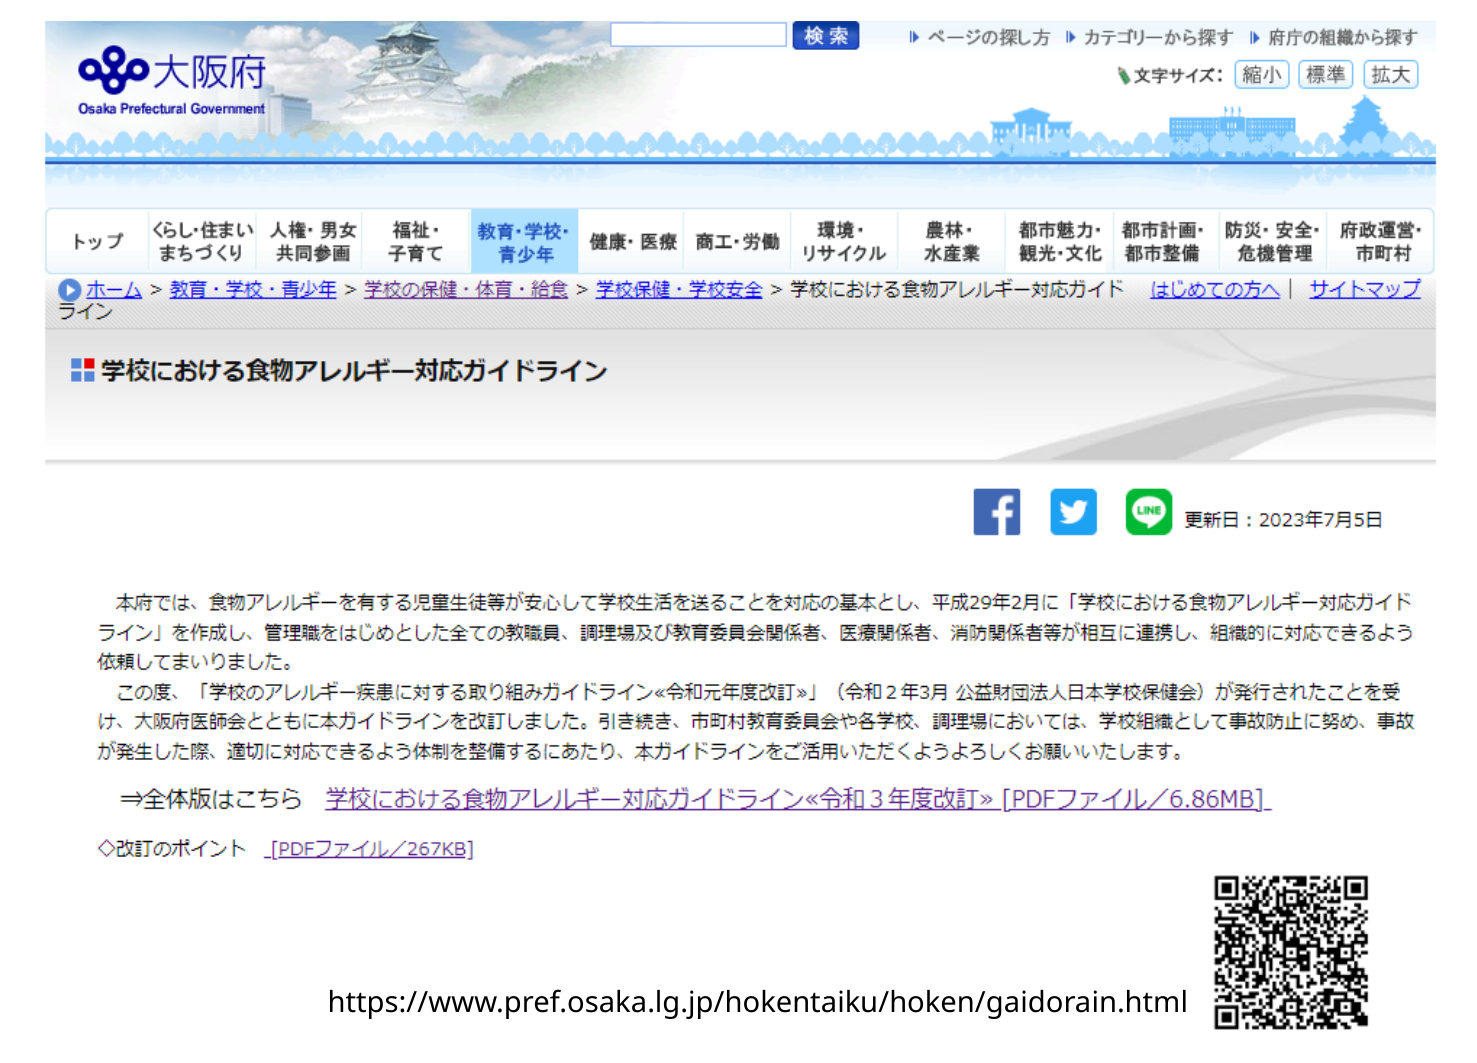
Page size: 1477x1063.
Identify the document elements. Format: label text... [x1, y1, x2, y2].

text_box https://www.pref.osaka.lg.jp/hokentaiku/hoken/gaidorain.html [312, 976, 1210, 1026]
picture [41, 21, 1442, 1035]
